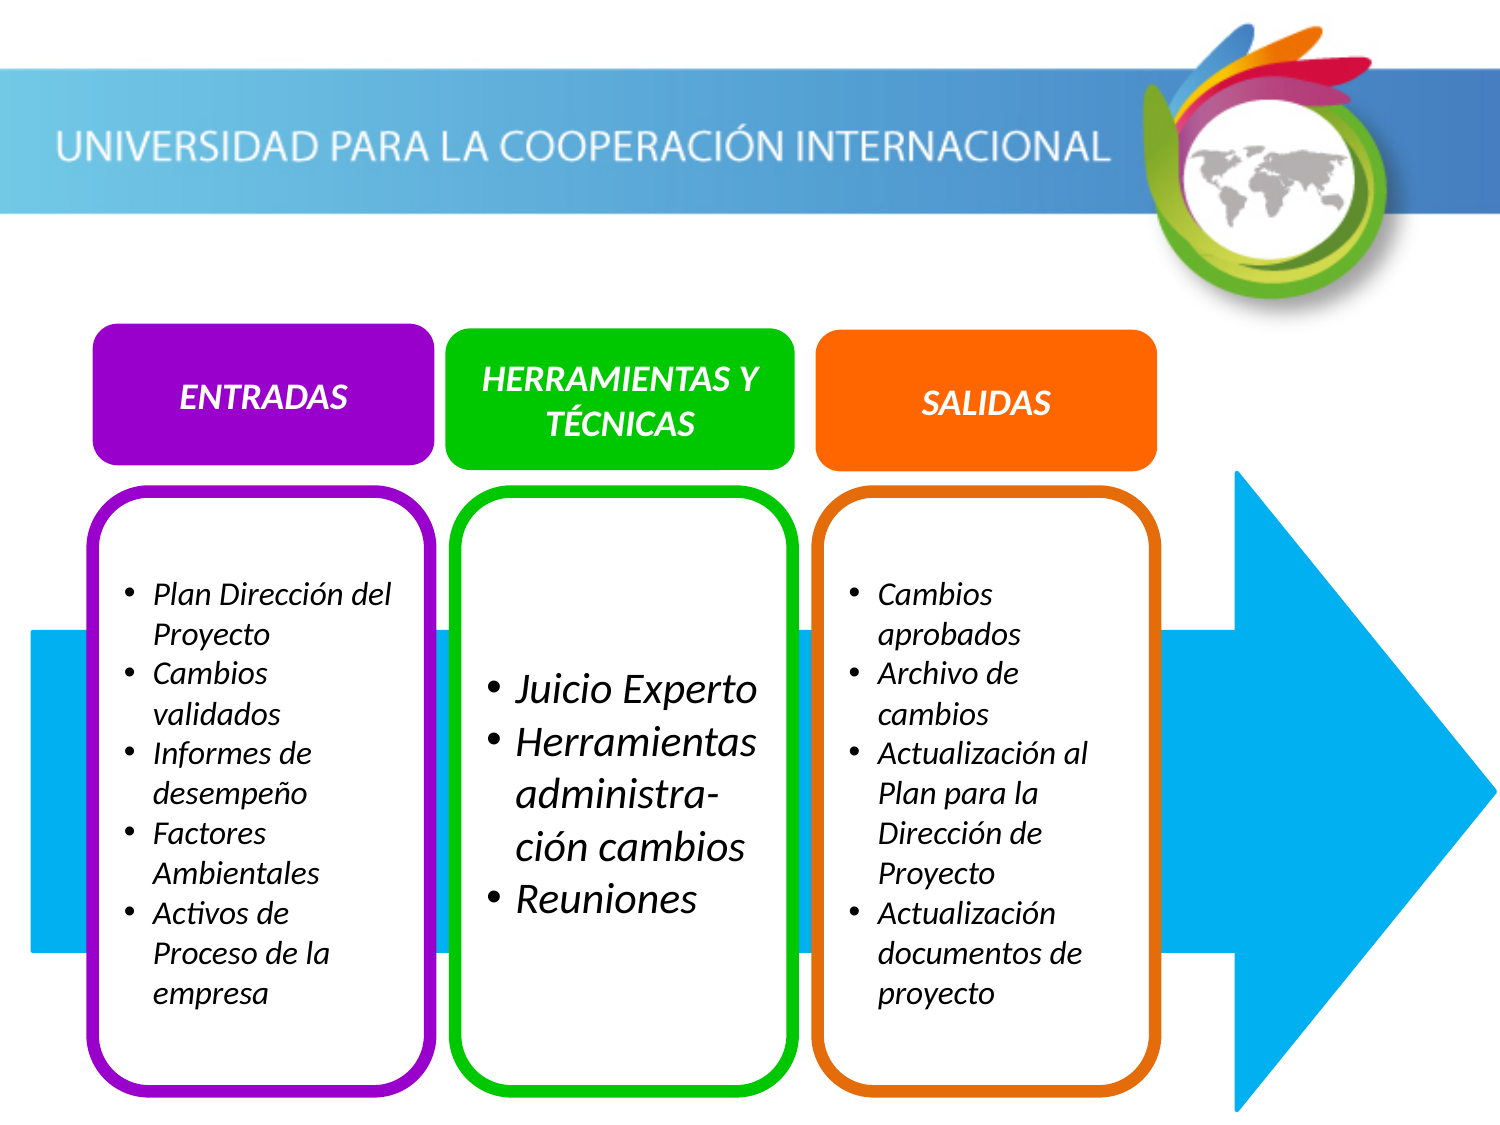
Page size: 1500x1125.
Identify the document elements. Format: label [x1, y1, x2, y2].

picture [0, 0, 1500, 1125]
text_box [32, 325, 1496, 1111]
